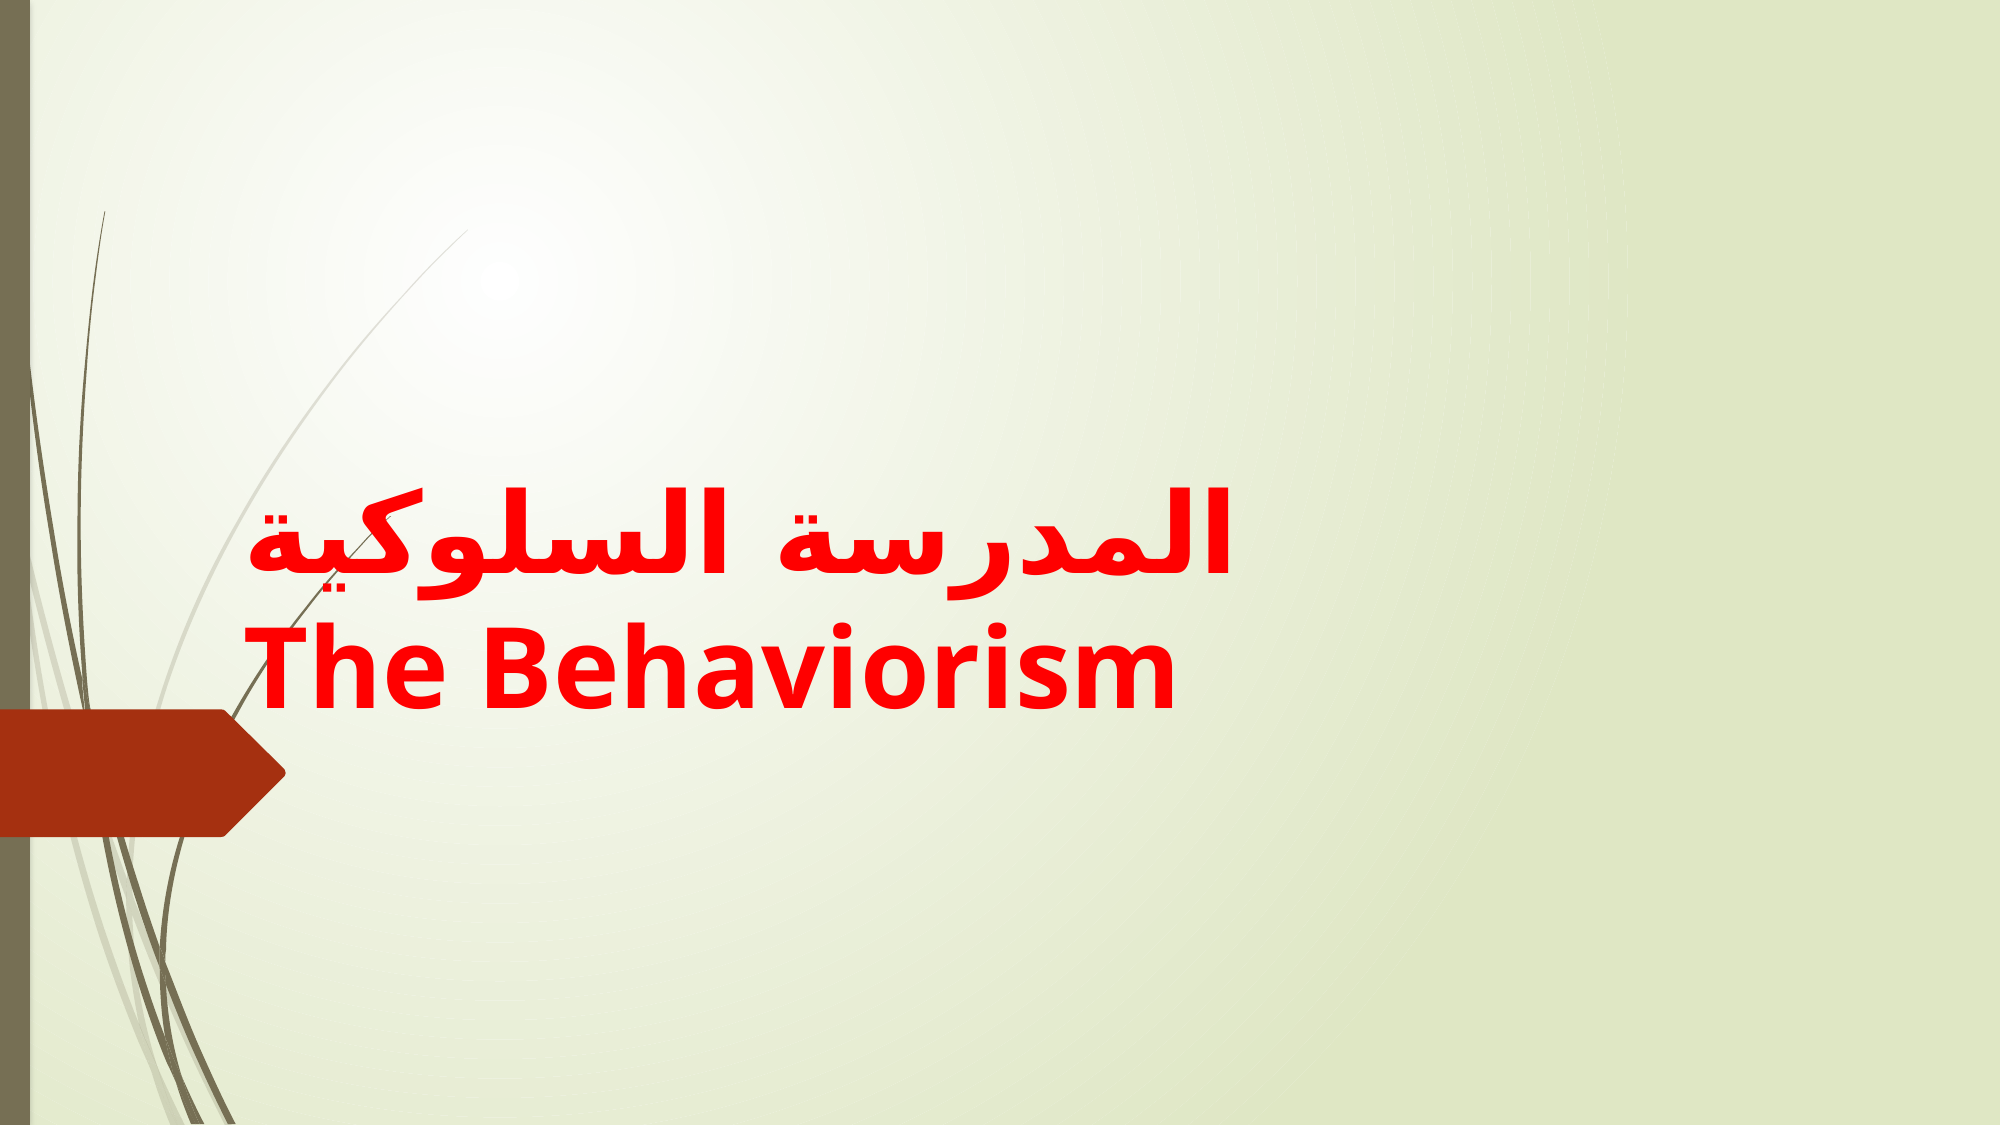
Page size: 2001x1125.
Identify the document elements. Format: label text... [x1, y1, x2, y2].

title المدرسة السلوكية The Behaviorism [228, 346, 1729, 739]
